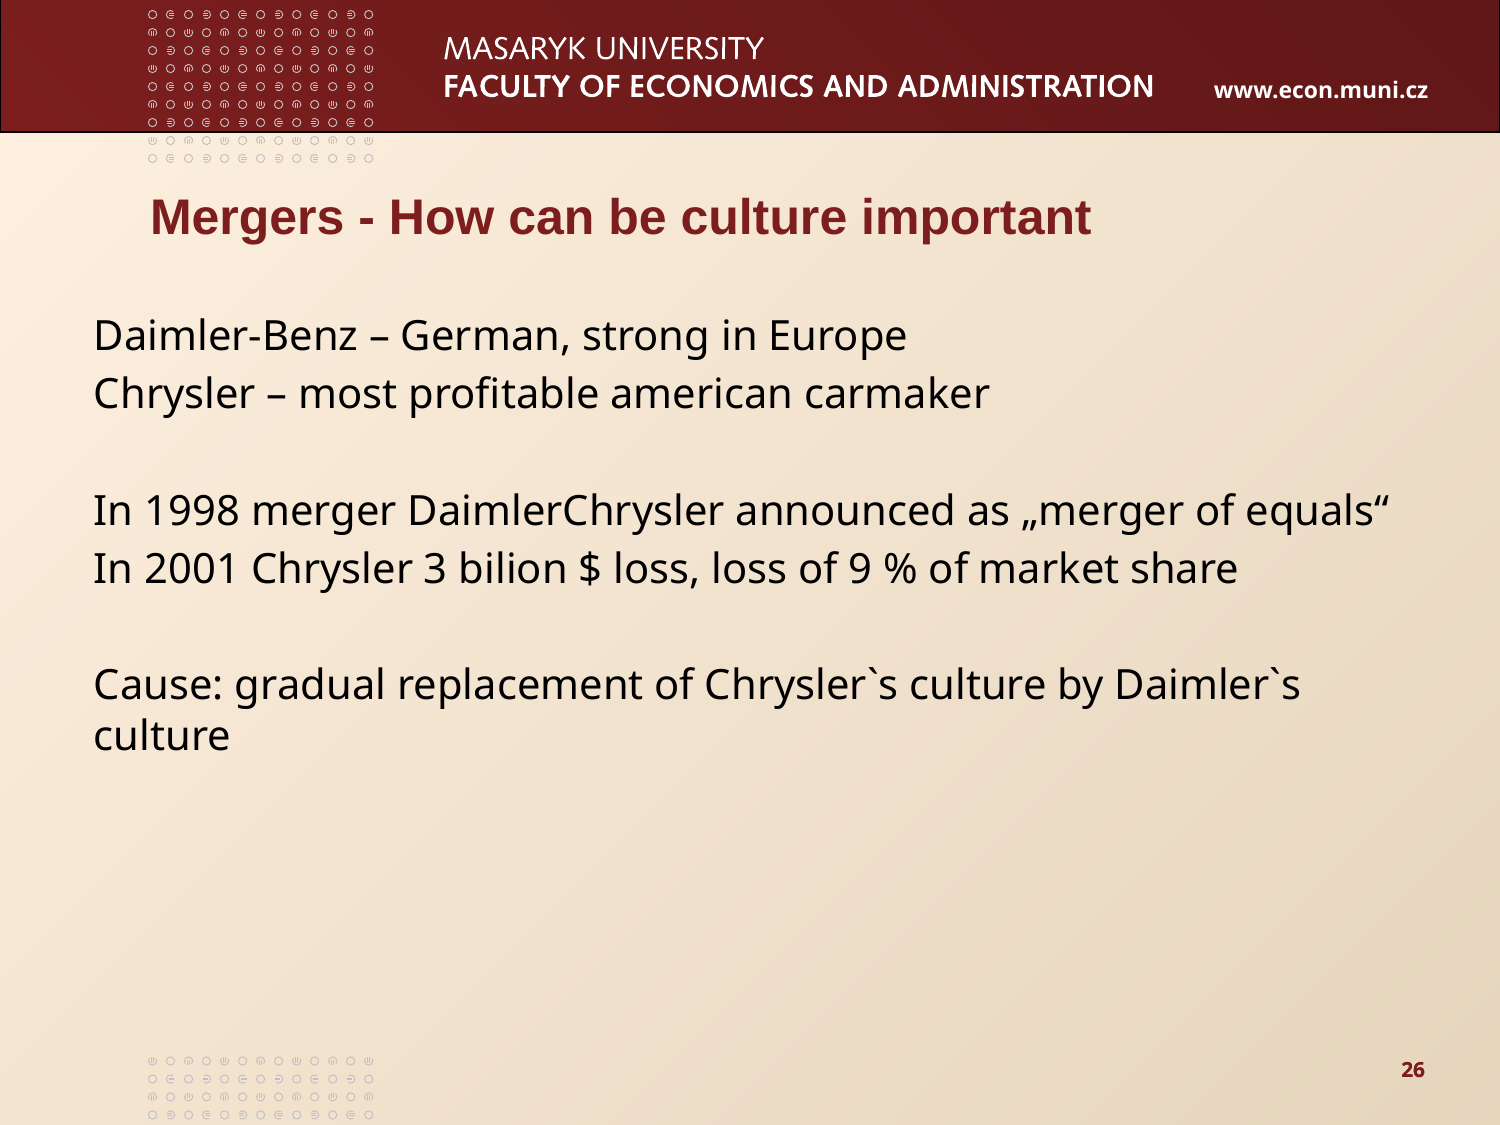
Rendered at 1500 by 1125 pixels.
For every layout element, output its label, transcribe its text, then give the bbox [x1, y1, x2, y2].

text_box Daimler-Benz – German, strong in Europe Chrysler – most profitable american carmaker In 1998 merger DaimlerChrysler announced as „merger of equals“ In 2001 Chrysler 3 bilion $ loss, loss of 9 % of market share Cause: gradual replacement of Chrysler`s culture by Daimler`s culture [93, 308, 1423, 1035]
text_box 26 [1316, 1056, 1425, 1100]
title Mergers - How can be culture important [150, 184, 1425, 268]
